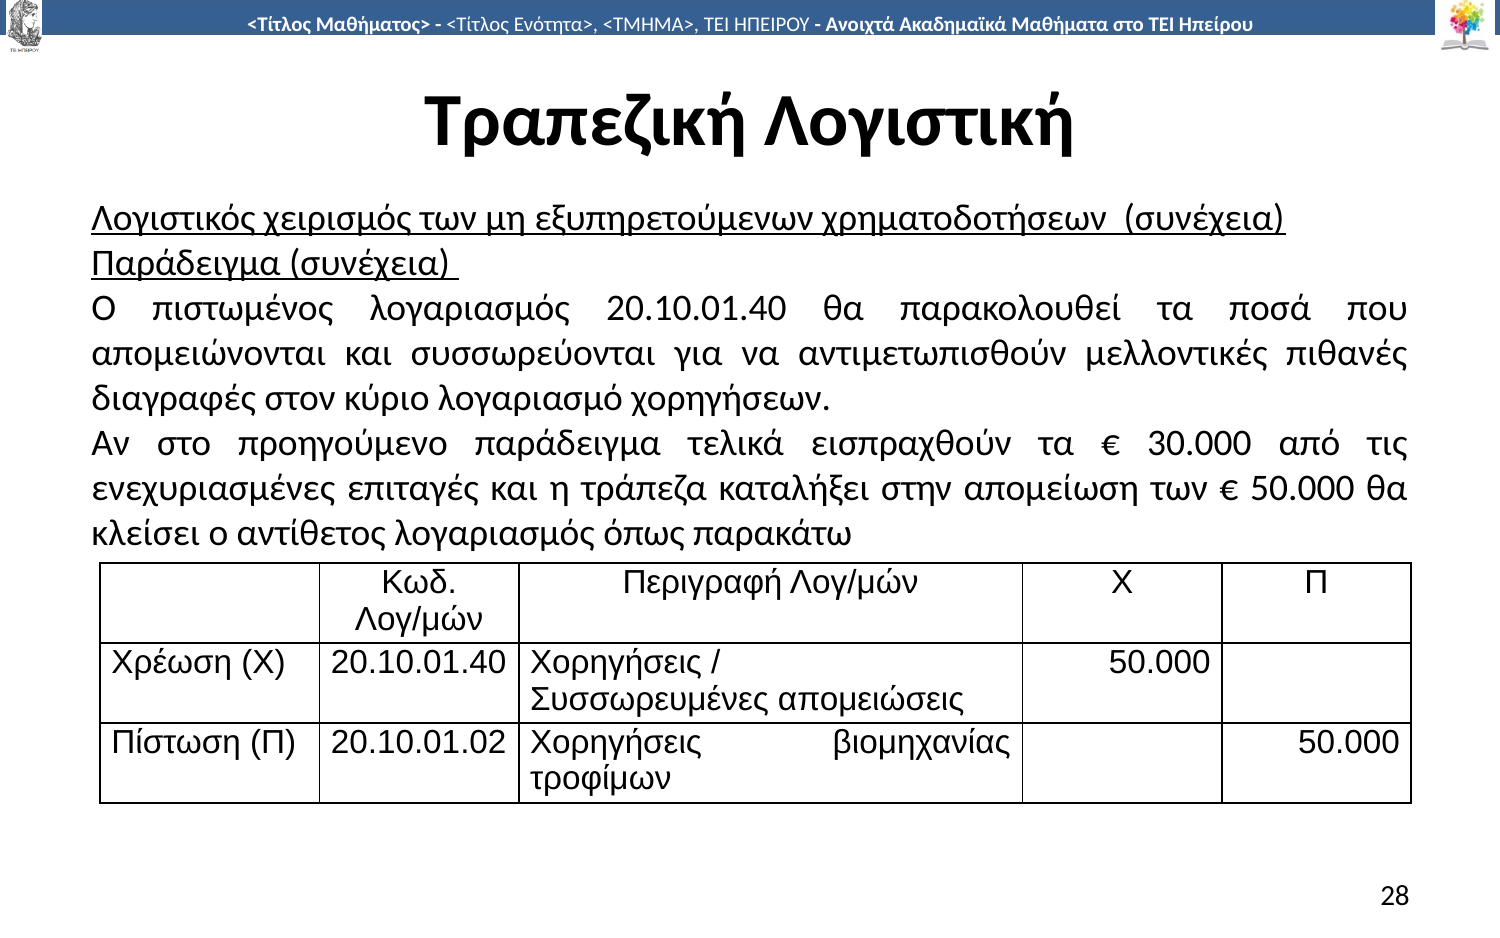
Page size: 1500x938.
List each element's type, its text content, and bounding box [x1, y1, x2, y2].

slide_number 28 [1074, 868, 1425, 919]
table_cell 20.10.01.40 [320, 644, 518, 722]
table_cell 50.000 [1023, 644, 1221, 722]
picture [6, 0, 42, 54]
table_cell [1023, 724, 1221, 802]
table_cell Χορηγήσεις / Συσσωρευμένες απομειώσεις [520, 644, 1022, 722]
table_cell 50.000 [1223, 724, 1410, 802]
table_cell [1223, 644, 1410, 722]
table_cell Πίστωση (Π) [101, 724, 319, 802]
table_header Περιγραφή Λογ/μών [520, 564, 1022, 642]
table_header Χ [1023, 564, 1221, 642]
table_cell Χρέωση (Χ) [101, 644, 319, 722]
table_cell Χορηγήσεις βιομηχανίας τροφίμων [520, 724, 1022, 802]
picture [1435, 0, 1495, 52]
table_header Κωδ. Λογ/μών [320, 564, 518, 642]
table_header [101, 564, 319, 642]
text_box Λογιστικός χειρισμός των μη εξυπηρετούμενων χρηματοδοτήσεων (συνέχεια) Παράδειγμα (συνέχεια) Ο πιστωμένος λογαριασμός 20.10.01.40 θα παρακολουθεί τα ποσά που απομειώνονται και συσσωρεύονται για να αντιμετωπισθούν μελλοντικές πιθανές διαγραφές στον κύριο λογαριασμό χορηγήσεων. Αν στο προηγούμενο παράδειγμα τελικά εισπραχθούν τα € 30.000 από τις ενεχυριασμένες επιταγές και η τράπεζα καταλήξει στην απομείωση των € 50.000 θα κλείσει ο αντίθετος λογαριασμός όπως παρακάτω [76, 185, 1424, 560]
table_header Π [1223, 564, 1410, 642]
table_cell 20.10.01.02 [320, 724, 518, 802]
title Τραπεζική Λογιστική [75, 37, 1425, 194]
